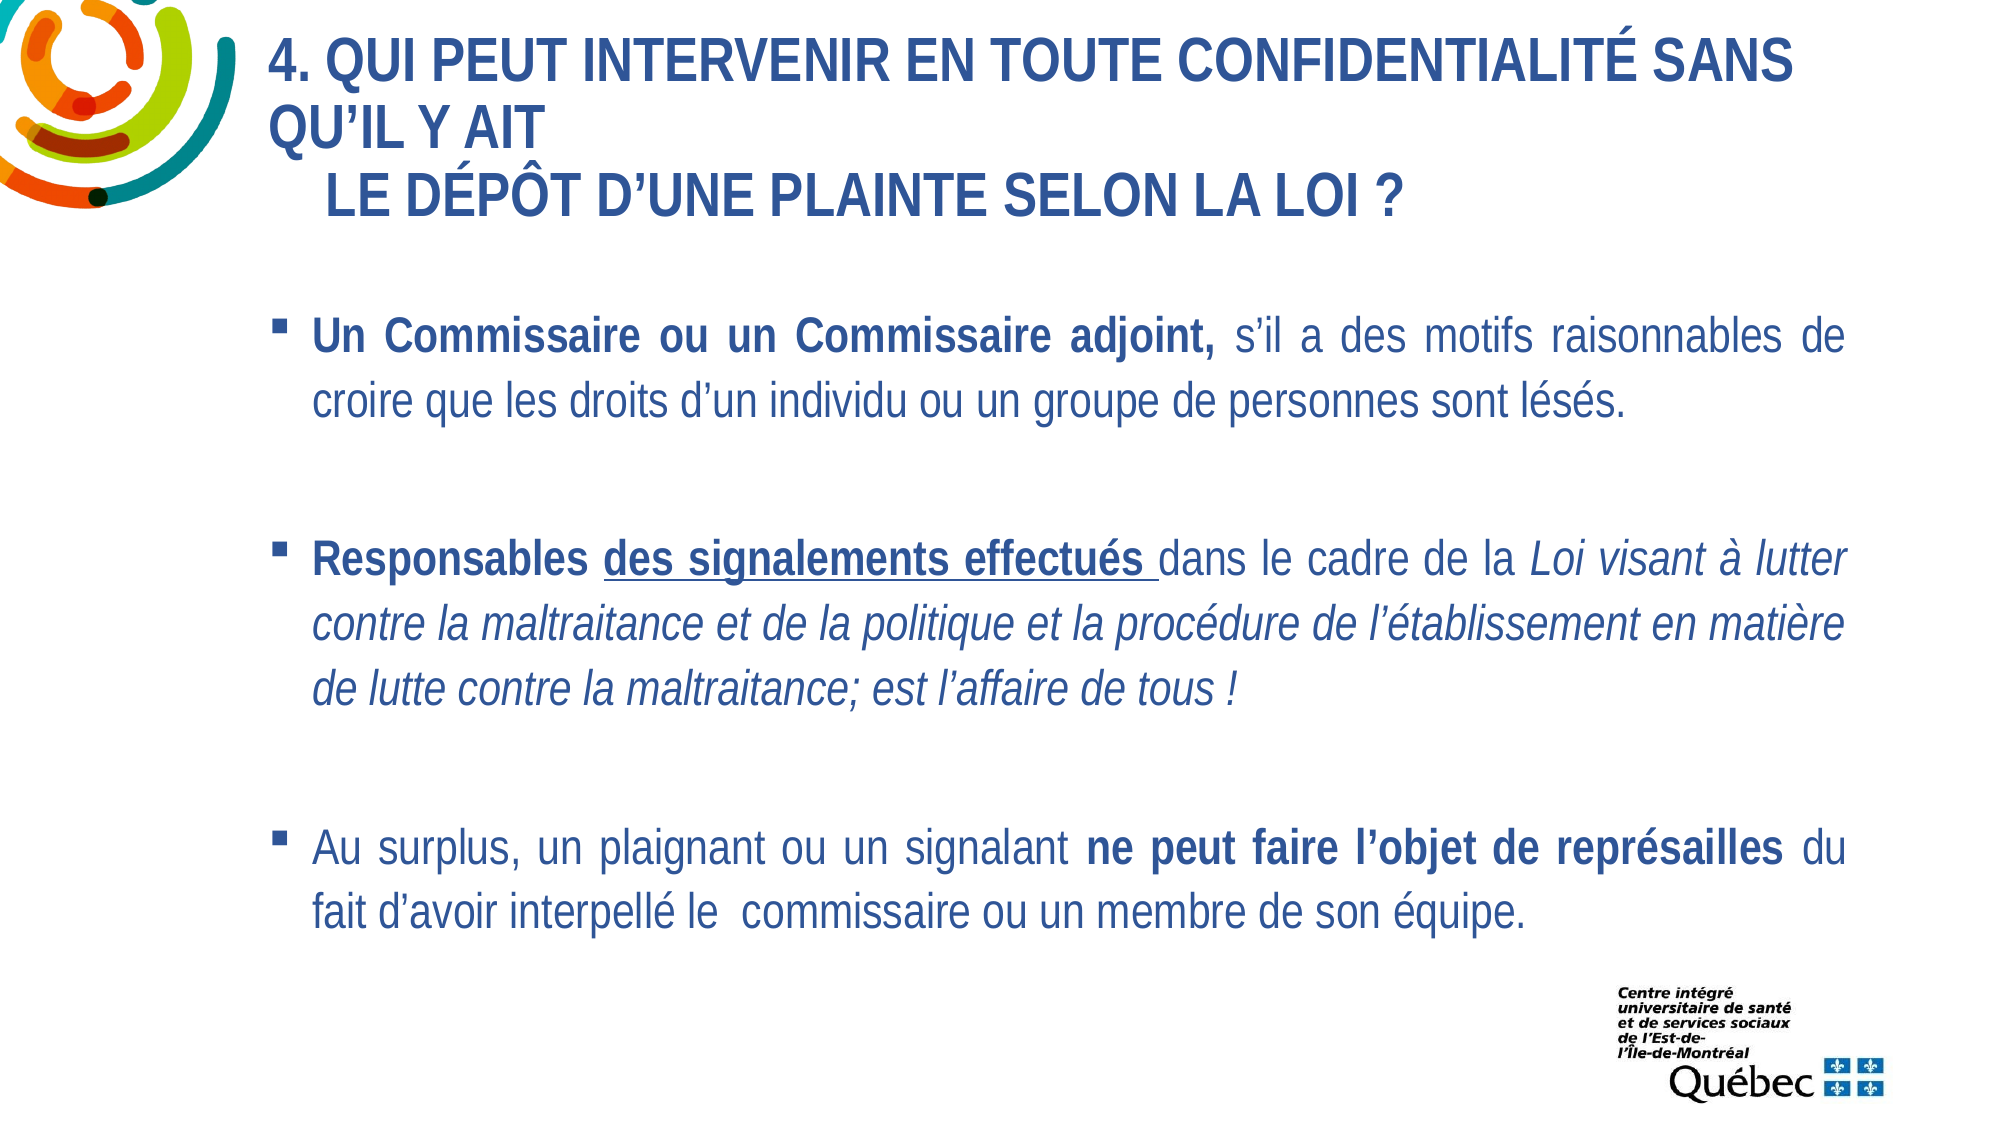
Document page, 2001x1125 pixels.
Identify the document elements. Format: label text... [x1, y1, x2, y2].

title 4. Qui peut intervenir en toute confidentialité sans qu’il y ait le dépôt d’une plainte selon la Loi ? [253, 59, 1915, 198]
picture [0, 0, 306, 282]
picture [1616, 985, 1893, 1104]
list Un Commissaire ou un Commissaire adjoint, s’il a des motifs raisonnables de croire que les droits d’un individu ou un groupe de personnes sont lésés. Responsables des signalements effectués dans le cadre de la Loi visant à lutter contre la maltraitance et de la politique et la procédure de l’établissement en matière de lutte contre la maltraitance; est l’affaire de tous ! Au surplus, un plaignant ou un signalant ne peut faire l’objet de représailles du fait d’avoir interpellé le commissaire ou un membre de son équipe. [135, 271, 1863, 966]
